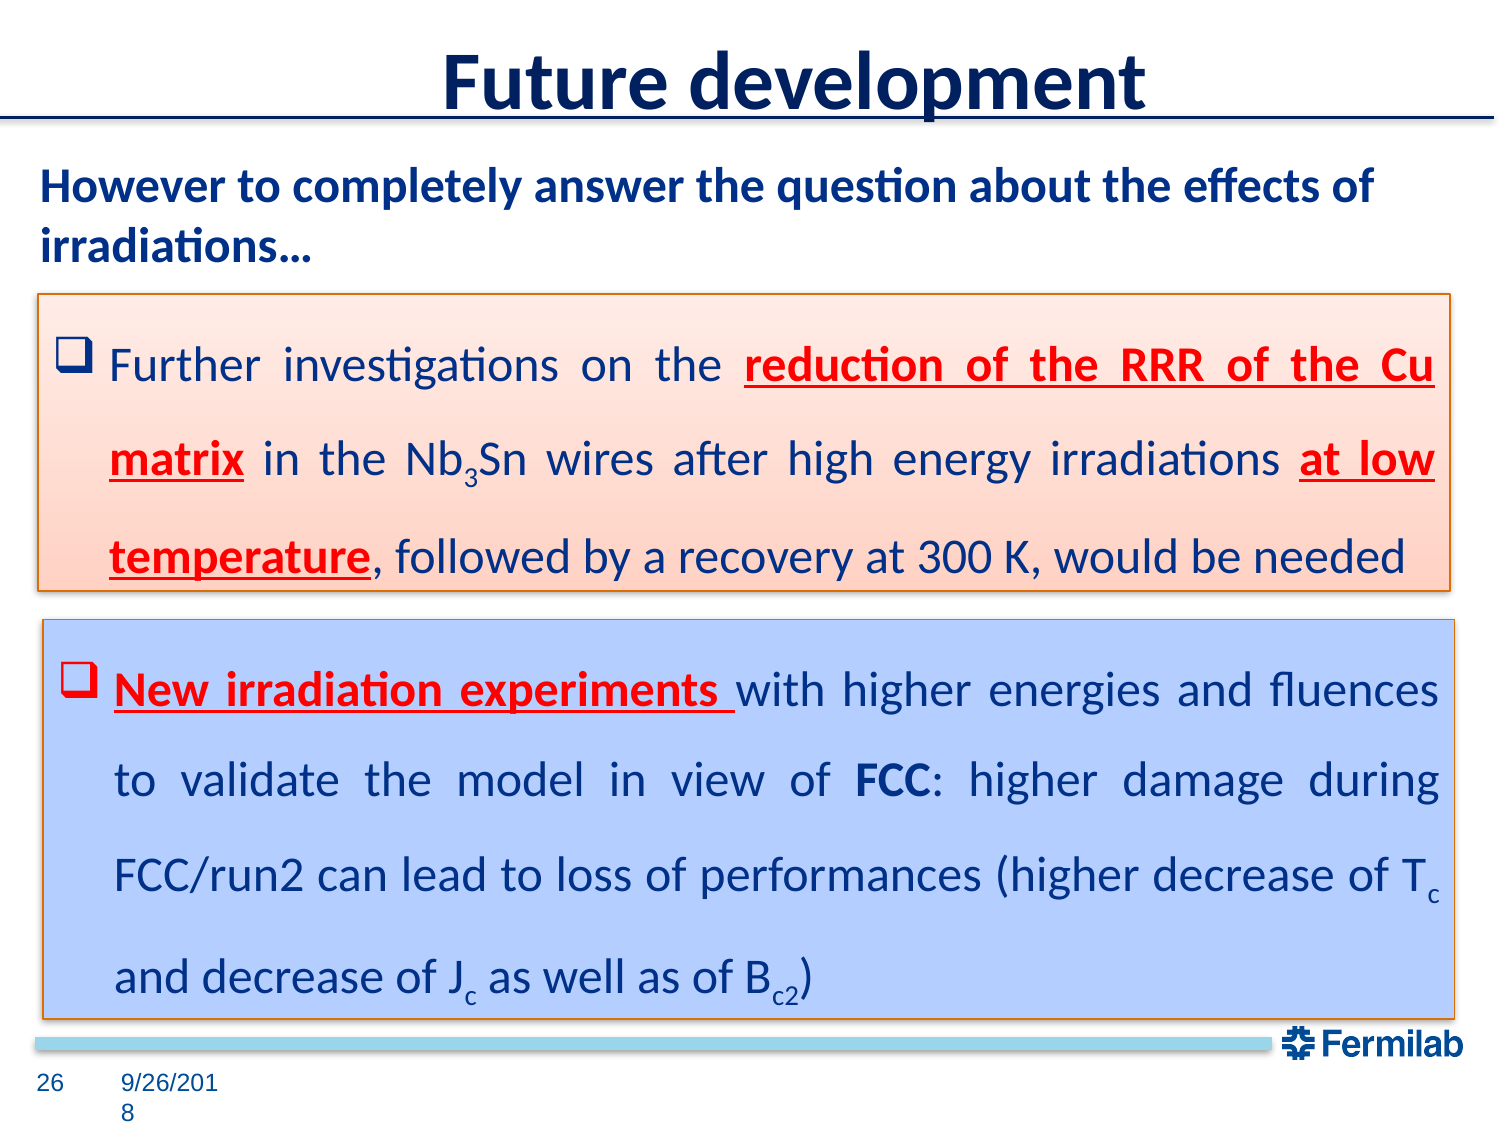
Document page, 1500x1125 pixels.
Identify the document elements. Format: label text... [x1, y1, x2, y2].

text_box New irradiation experiments with higher energies and fluences to validate the model in view of FCC: higher damage during FCC/run2 can lead to loss of performances (higher decrease of Tc and decrease of Jc as well as of Bc2) [42, 619, 1455, 1020]
picture [1282, 1026, 1463, 1060]
text_box Further investigations on the reduction of the RRR of the Cu matrix in the Nb3Sn wires after high energy irradiations at low temperature, followed by a recovery at 300 K, would be needed [37, 293, 1451, 592]
text_box Future development [277, 19, 1276, 114]
slide_number 26 [36, 1066, 105, 1106]
text_box However to completely answer the question about the effects of irradiations… [25, 145, 1455, 281]
text_box Future development [277, 127, 1276, 134]
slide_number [120, 1066, 232, 1107]
